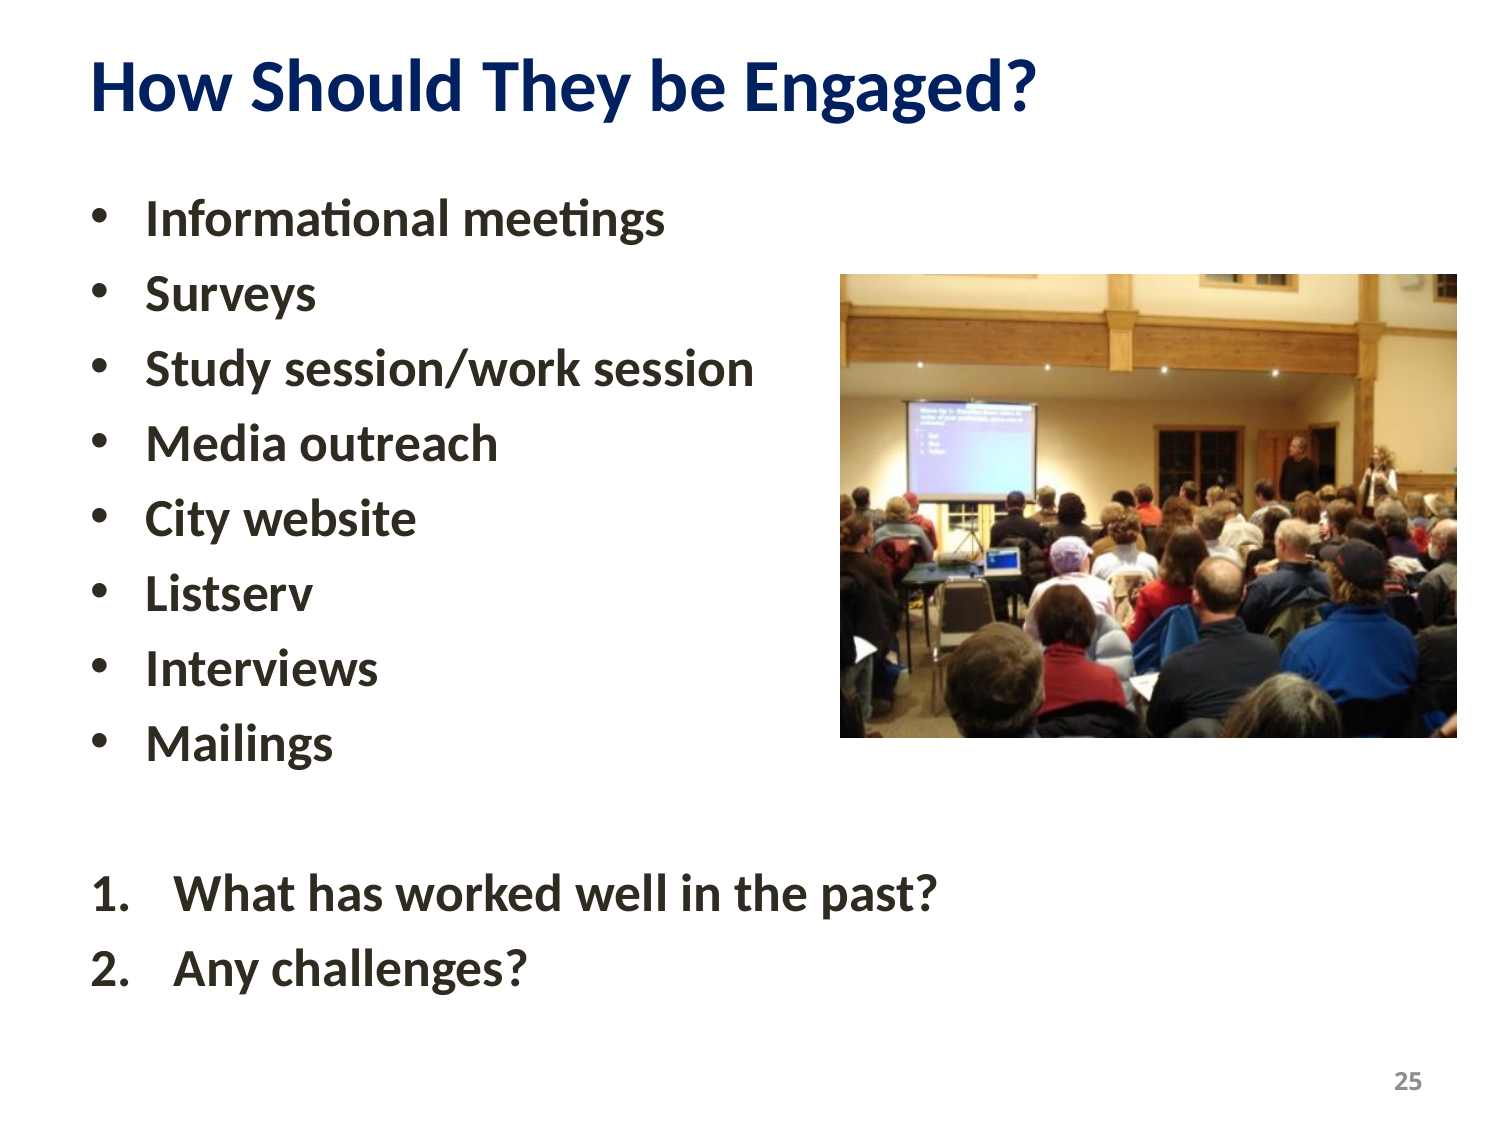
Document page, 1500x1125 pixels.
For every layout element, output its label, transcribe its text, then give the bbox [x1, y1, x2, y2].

picture [839, 274, 1458, 738]
title How Should They be Engaged? [74, 12, 1426, 151]
list Informational meetings Surveys Study session/work session Media outreach City website Listserv Interviews Mailings What has worked well in the past? Any challenges? [74, 174, 1288, 1006]
